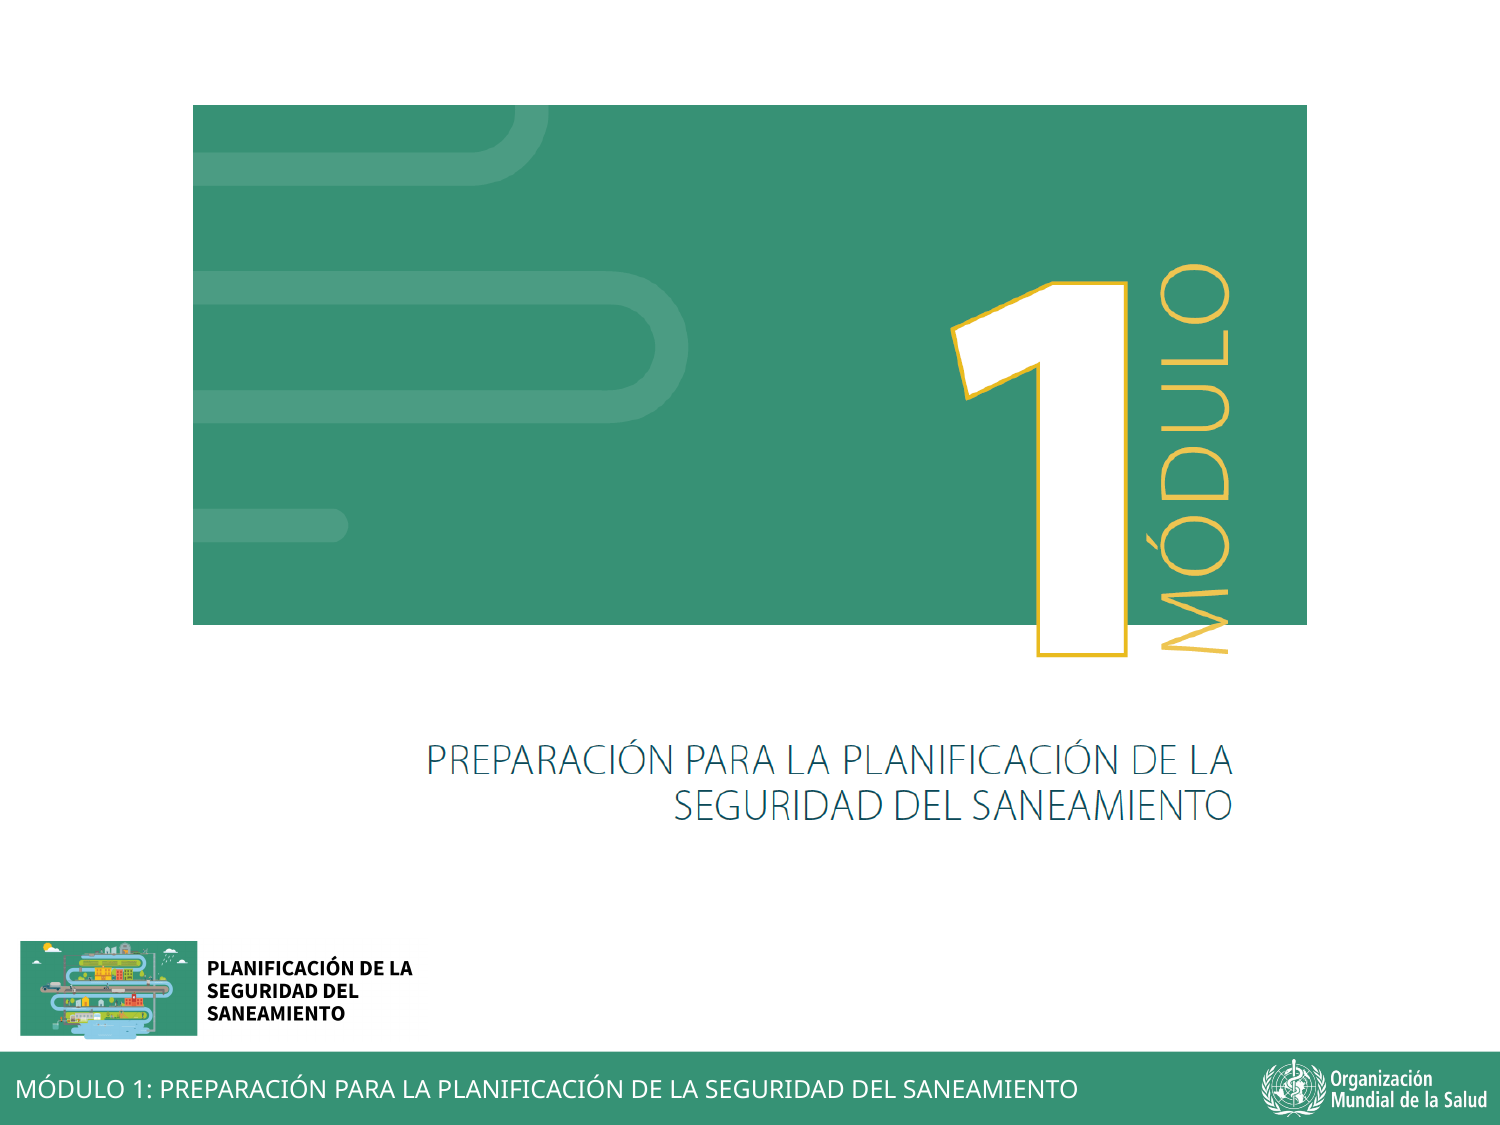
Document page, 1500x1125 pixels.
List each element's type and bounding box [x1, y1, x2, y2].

picture [17, 938, 428, 1042]
picture [1261, 1059, 1487, 1117]
picture [193, 105, 1307, 890]
